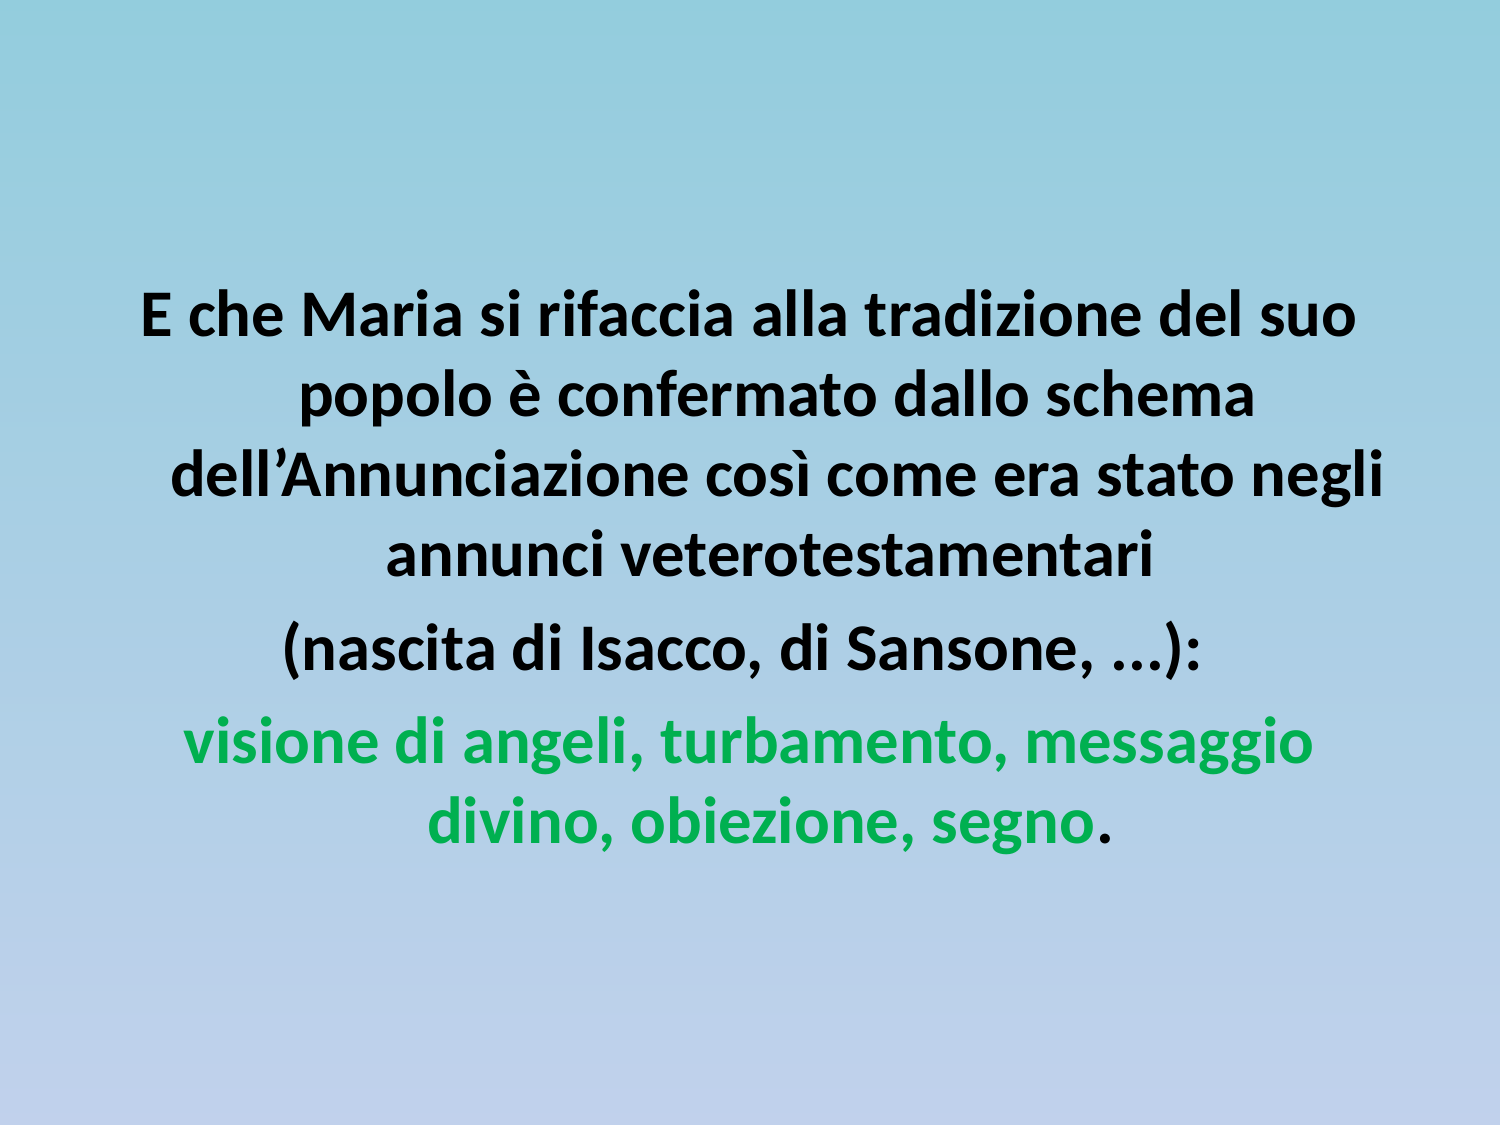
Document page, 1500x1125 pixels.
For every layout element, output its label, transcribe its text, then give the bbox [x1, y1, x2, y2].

list E che Maria si rifaccia alla tradizione del suo popolo è confermato dallo schema dell’Annunciazione così come era stato negli annunci veterotestamentari (nascita di Isacco, di Sansone, ...): visione di angeli, turbamento, messaggio divino, obiezione, segno. [75, 262, 1425, 1005]
